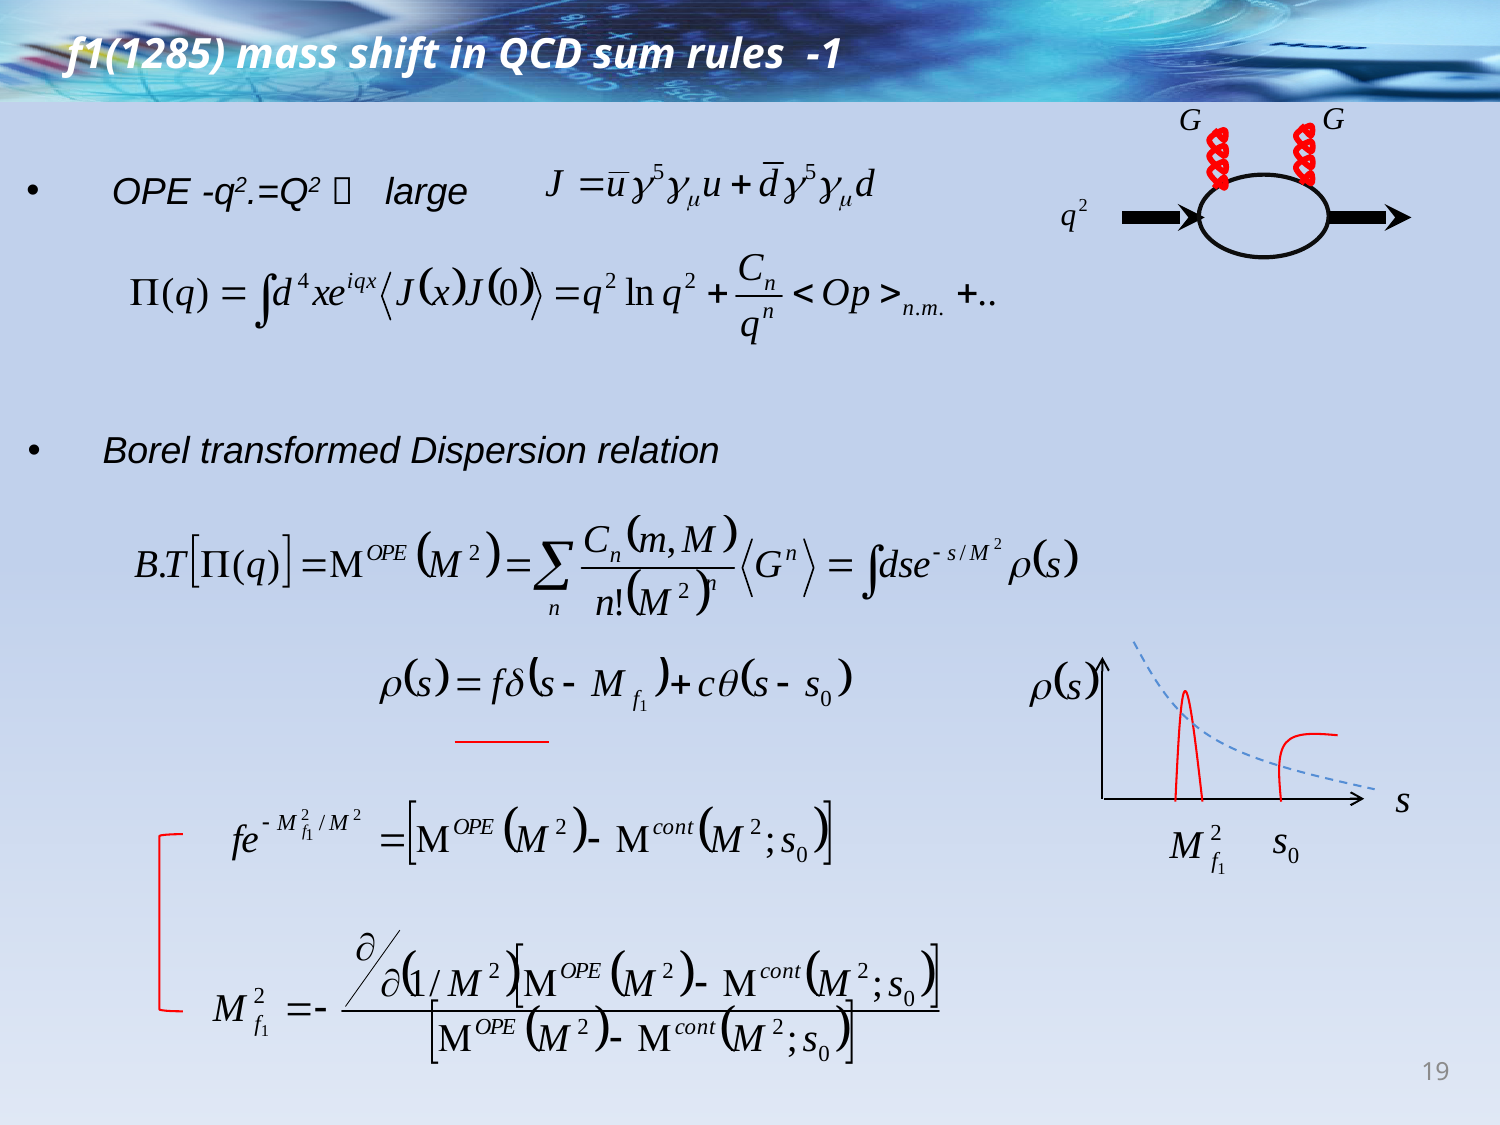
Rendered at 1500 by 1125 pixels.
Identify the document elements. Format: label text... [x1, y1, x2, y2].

text_box [1196, 172, 1331, 260]
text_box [1174, 111, 1210, 139]
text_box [537, 154, 885, 221]
text_box [1278, 767, 1305, 798]
text_box [158, 833, 183, 1013]
text_box [1291, 733, 1338, 755]
text_box [1132, 641, 1375, 790]
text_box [1021, 660, 1101, 717]
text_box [1162, 815, 1236, 882]
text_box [1055, 191, 1093, 239]
text_box Borel transformed Dispersion relation [12, 416, 822, 479]
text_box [1265, 813, 1306, 874]
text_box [1317, 111, 1353, 138]
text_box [0, 0, 1500, 102]
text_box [218, 799, 838, 873]
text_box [126, 514, 1081, 634]
text_box [1295, 125, 1313, 184]
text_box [371, 656, 854, 720]
slide_number 19 [1114, 1042, 1465, 1103]
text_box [1388, 786, 1419, 823]
text_box OPE -q2.=Q2  large [11, 157, 533, 219]
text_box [205, 922, 947, 1071]
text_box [123, 243, 1002, 352]
text_box [1174, 712, 1203, 798]
text_box [1209, 129, 1227, 188]
